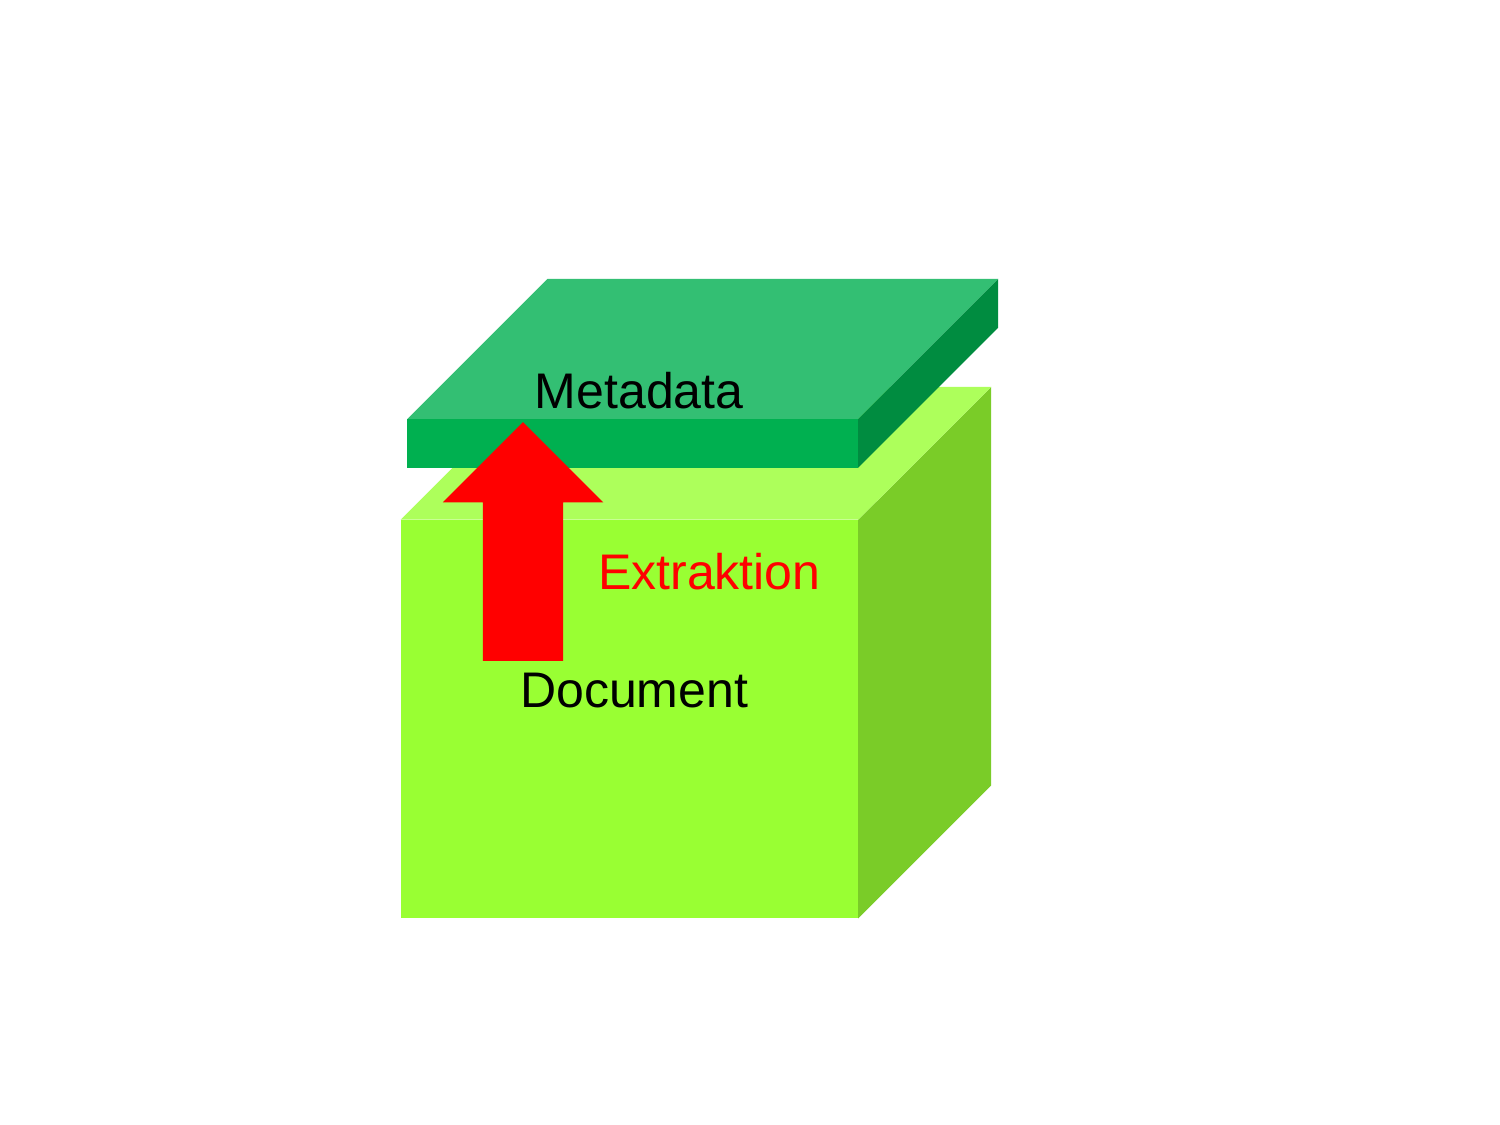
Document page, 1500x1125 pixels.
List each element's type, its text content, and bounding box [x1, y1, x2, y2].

text_box [405, 276, 1001, 470]
text_box [398, 384, 994, 921]
text_box [440, 420, 606, 532]
text_box Extraktion [479, 532, 939, 608]
text_box Metadata [488, 351, 791, 427]
text_box [480, 608, 566, 663]
text_box Document [317, 649, 951, 725]
